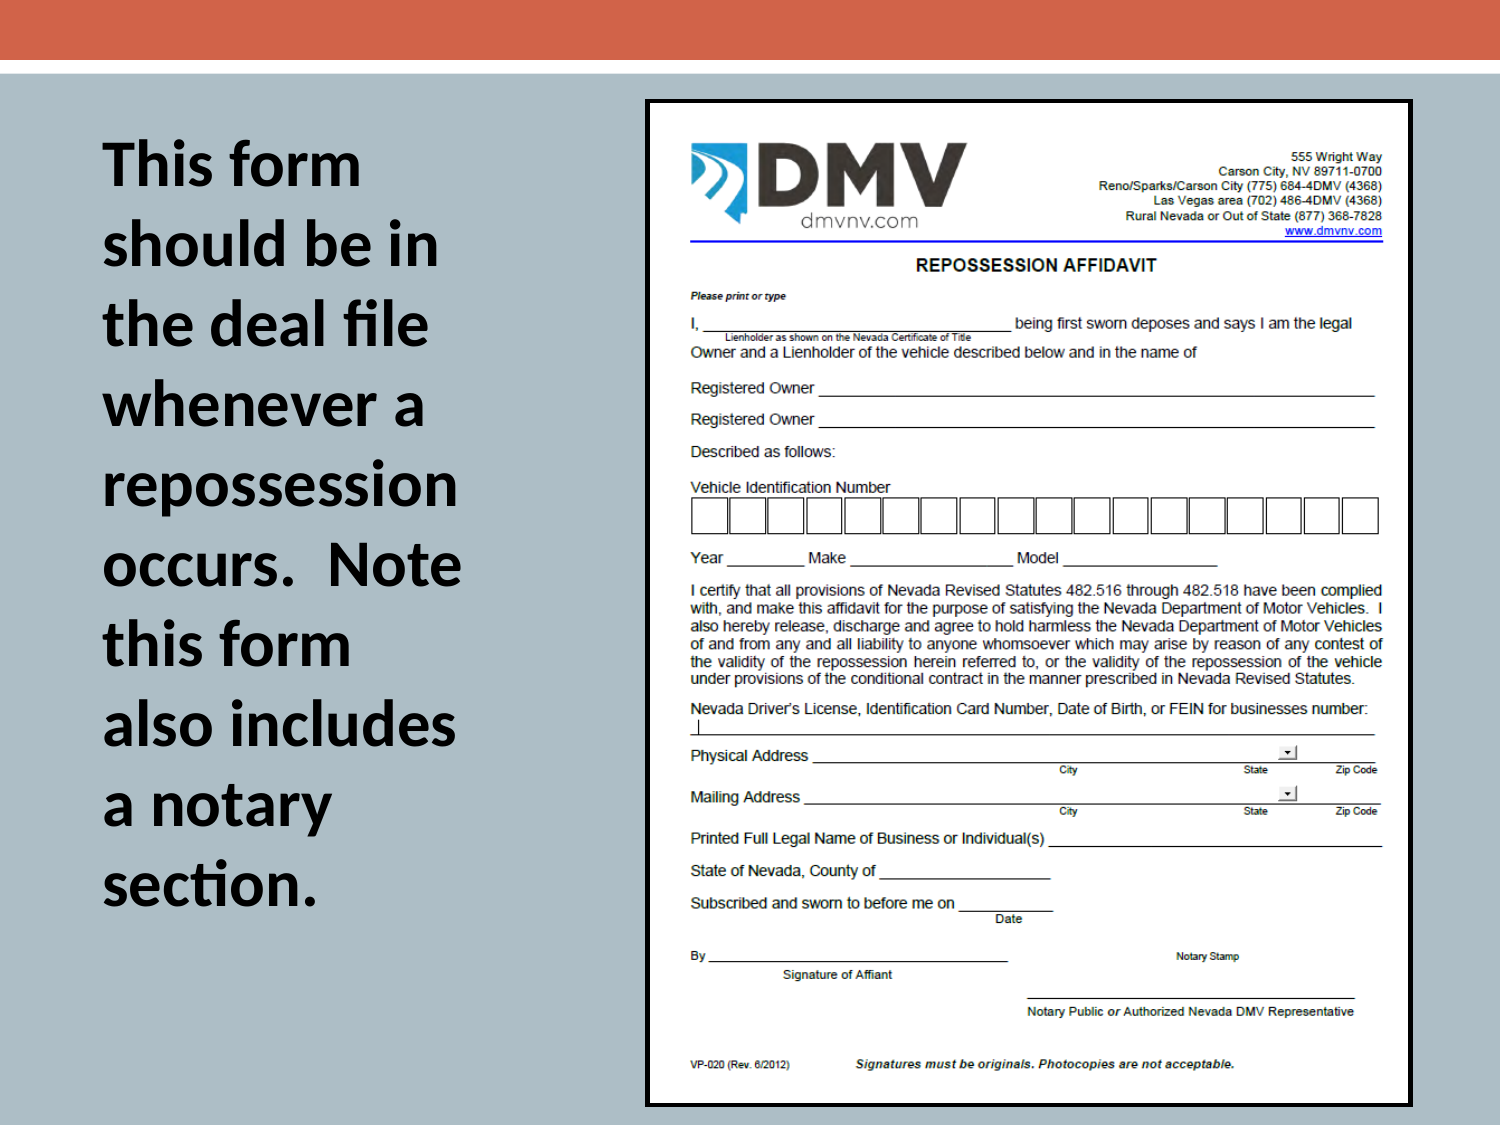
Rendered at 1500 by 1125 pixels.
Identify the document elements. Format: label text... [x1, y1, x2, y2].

picture [649, 103, 1409, 1103]
text_box This form should be in the deal file whenever a repossession occurs. Note this form also includes a notary section. [87, 112, 488, 927]
